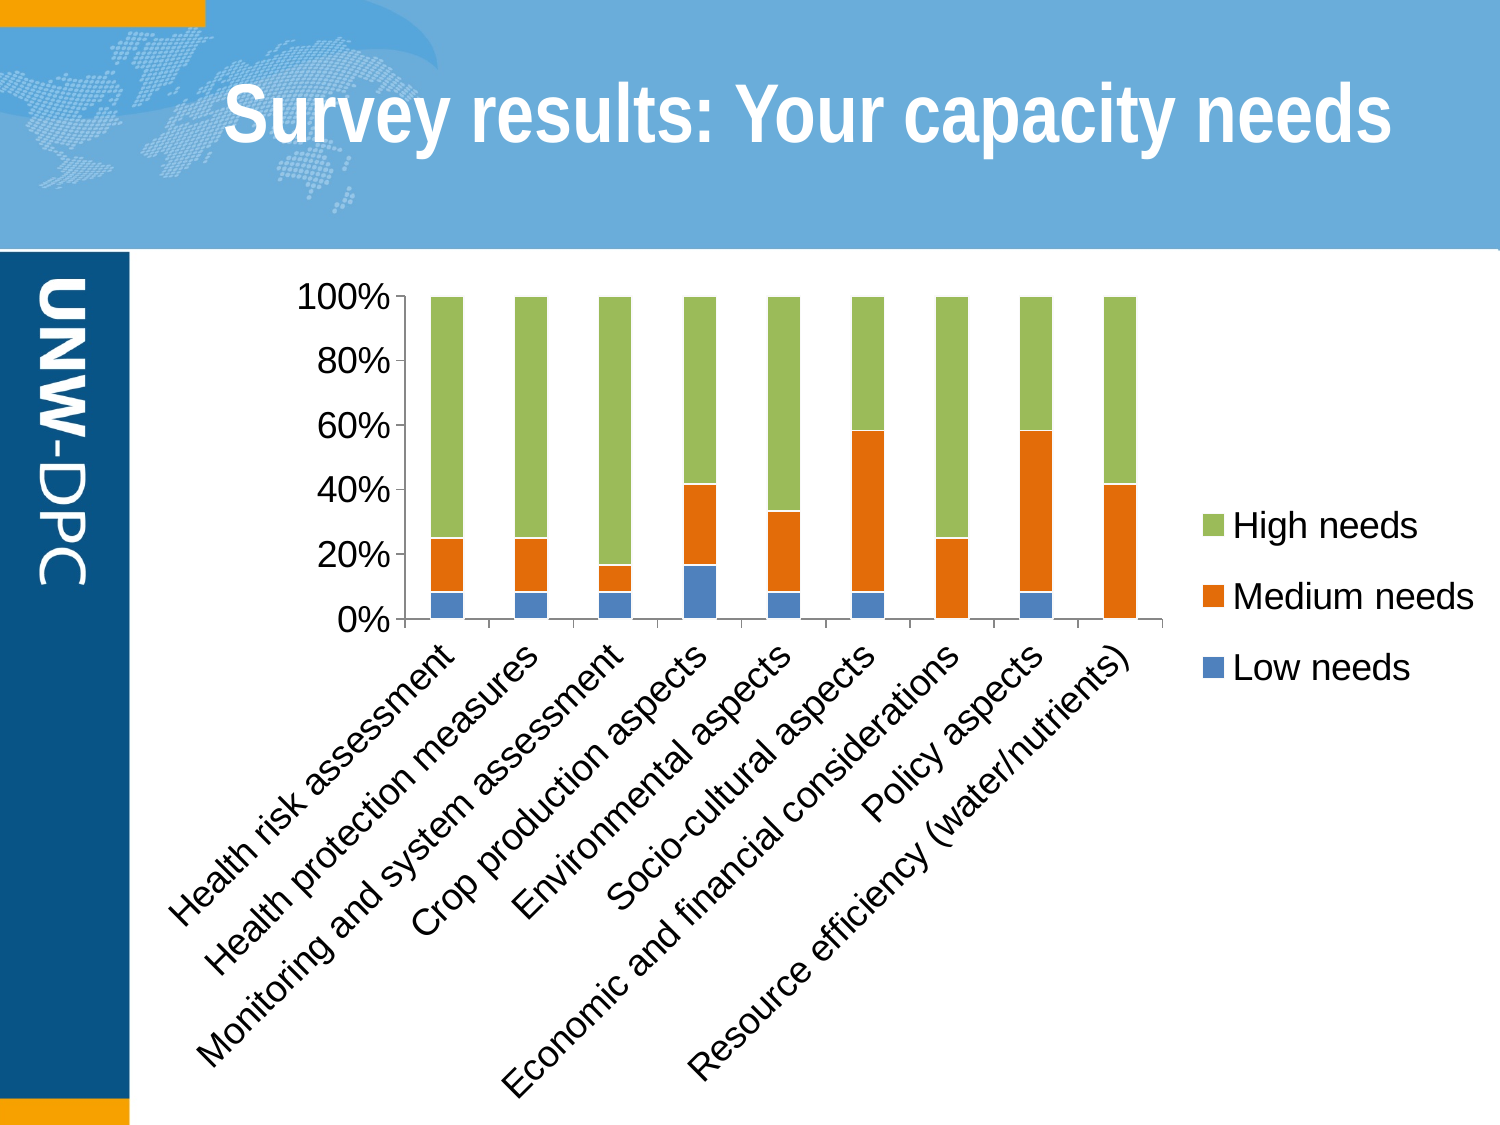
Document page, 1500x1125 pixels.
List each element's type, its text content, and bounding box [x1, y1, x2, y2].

picture [0, 0, 1500, 1125]
chart [132, 257, 1500, 1125]
title Survey results: Your capacity needs [208, 51, 1431, 197]
